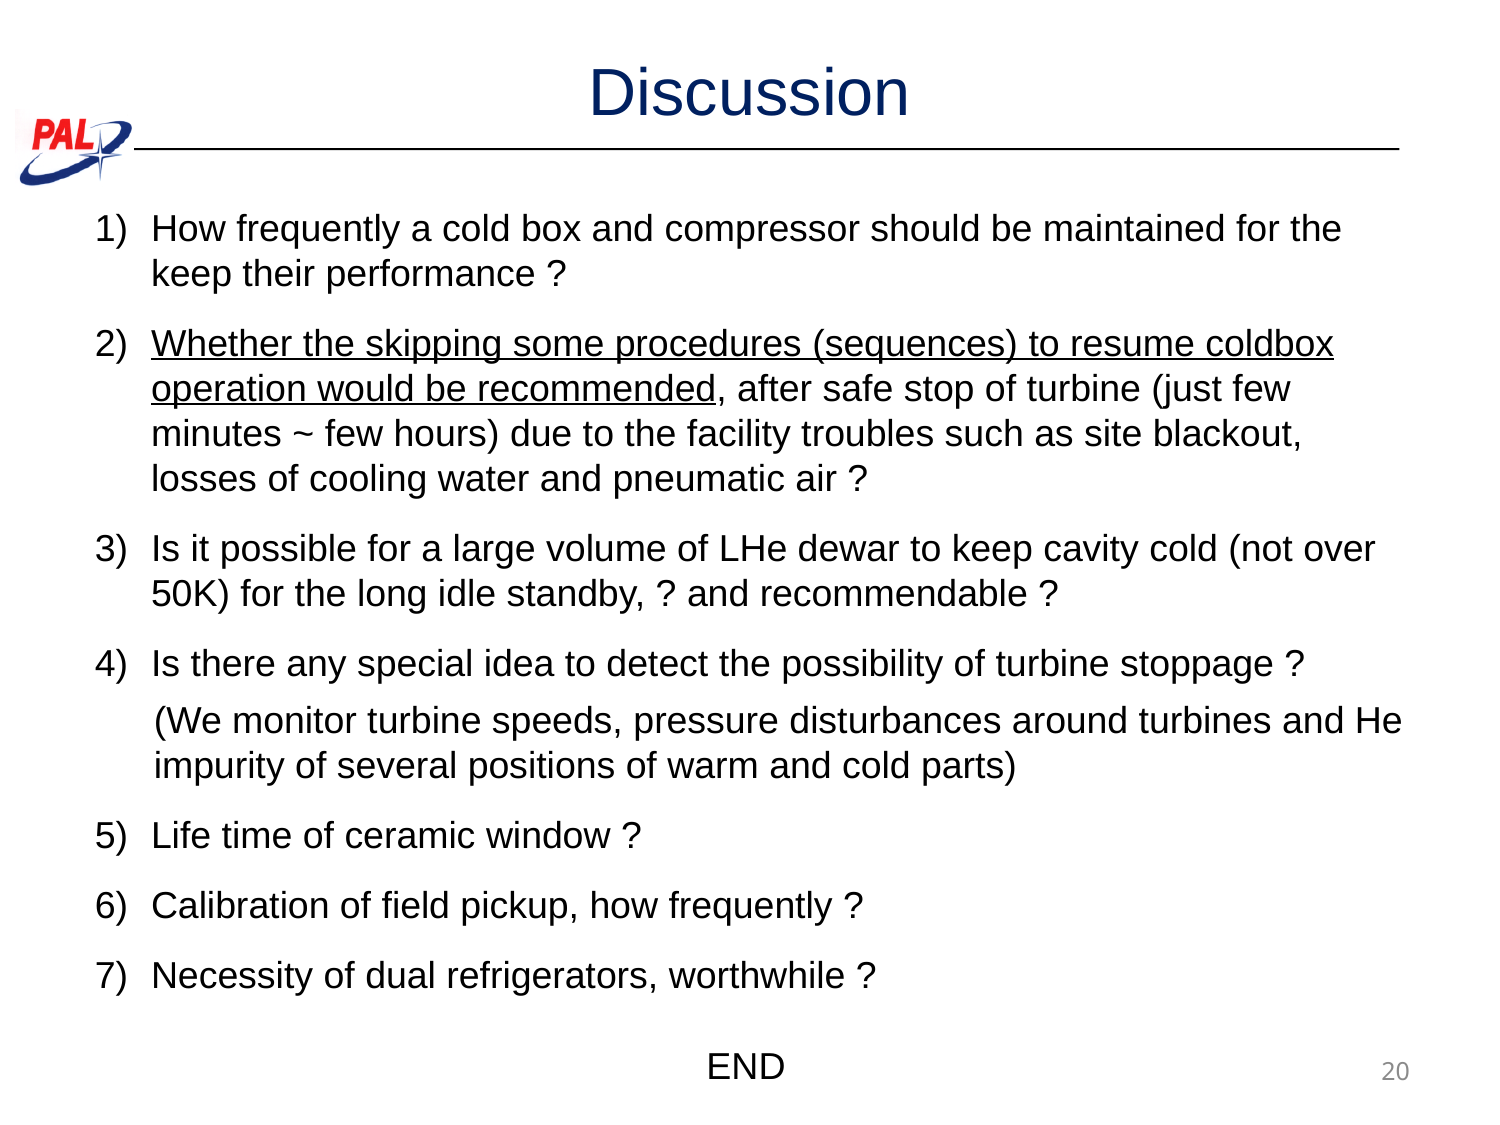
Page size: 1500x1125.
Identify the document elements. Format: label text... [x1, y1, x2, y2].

text_box END [691, 1034, 801, 1095]
text_box How frequently a cold box and compressor should be maintained for the keep their performance ? Whether the skipping some procedures (sequences) to resume coldbox operation would be recommended, after safe stop of turbine (just few minutes ~ few hours) due to the facility troubles such as site blackout, losses of cooling water and pneumatic air ? Is it possible for a large volume of LHe dewar to keep cavity cold (not over 50K) for the long idle standby, ? and recommendable ? Is there any special idea to detect the possibility of turbine stoppage ? (We monitor turbine speeds, pressure disturbances around turbines and He impurity of several positions of warm and cold parts) Life time of ceramic window ? Calibration of field pickup, how frequently ? Necessity of dual refrigerators, worthwhile ? [79, 196, 1430, 1004]
title Discussion [75, 30, 1425, 147]
slide_number 20 [1074, 1042, 1425, 1103]
picture [15, 109, 135, 190]
